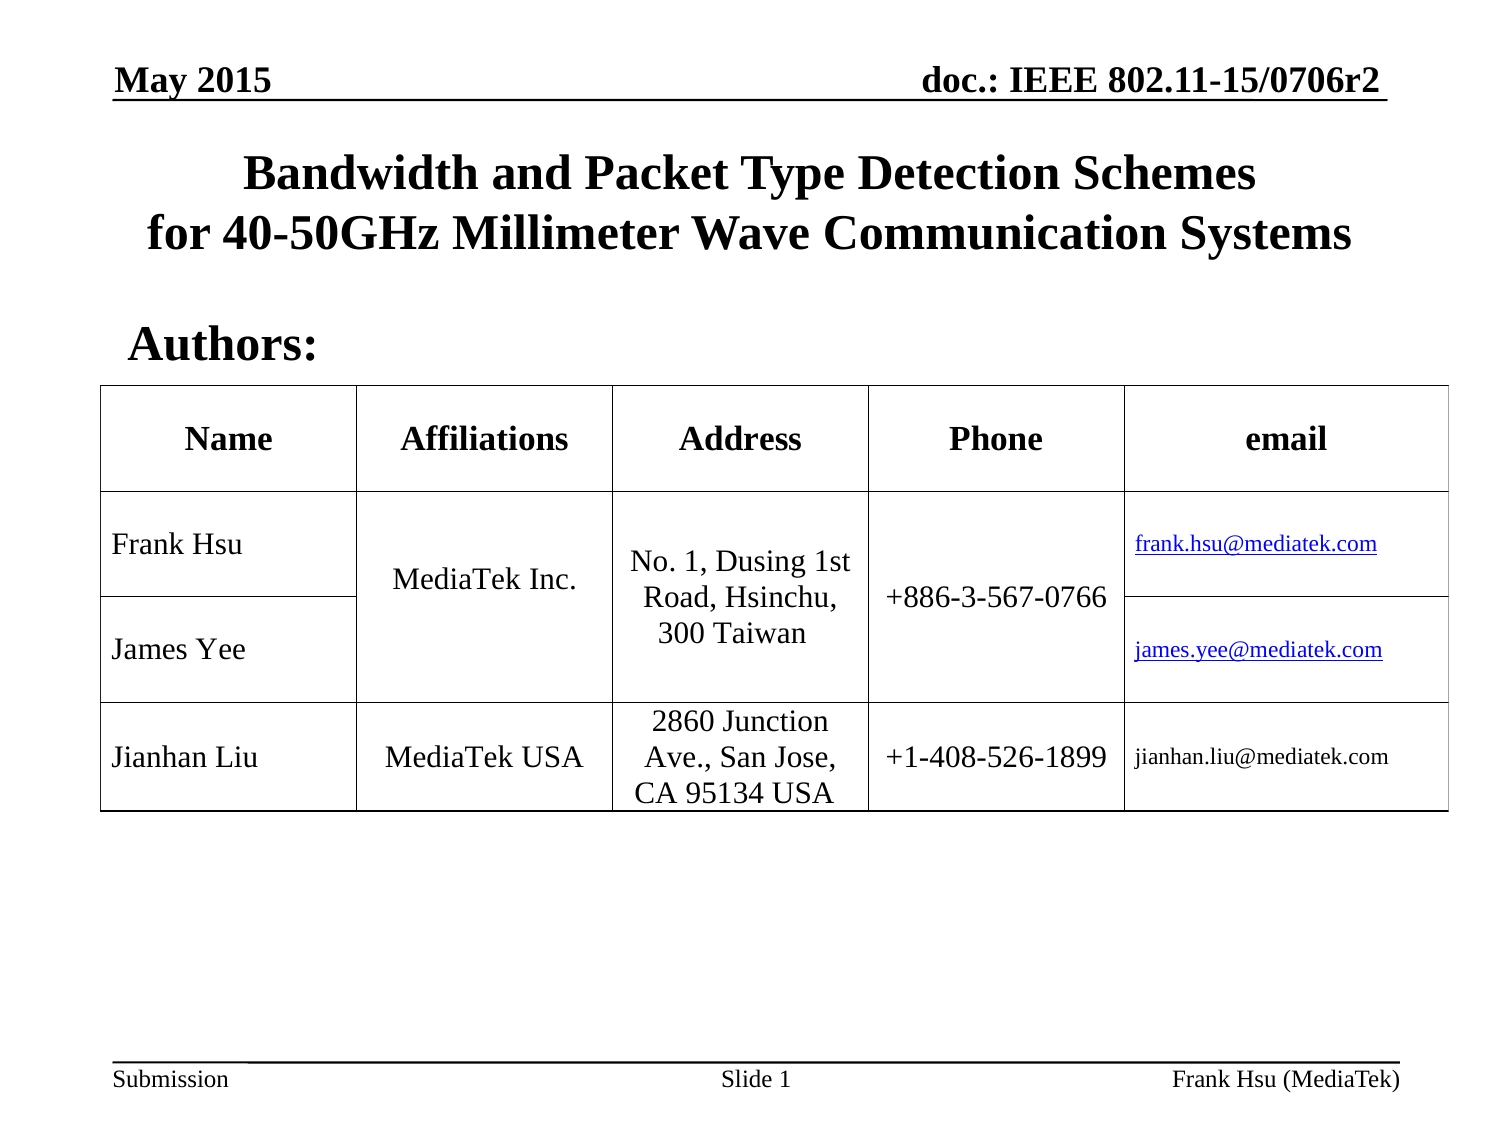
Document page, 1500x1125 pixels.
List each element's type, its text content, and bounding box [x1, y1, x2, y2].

list Authors: [111, 302, 1388, 383]
text_box Frank Hsu (MediaTek) [1171, 1071, 1401, 1093]
title Bandwidth and Packet Type Detection Schemes for 40-50GHz Millimeter Wave Communication Systems [112, 112, 1388, 288]
slide_number Slide 1 [712, 1071, 800, 1093]
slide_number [114, 54, 274, 101]
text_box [100, 385, 1449, 1064]
